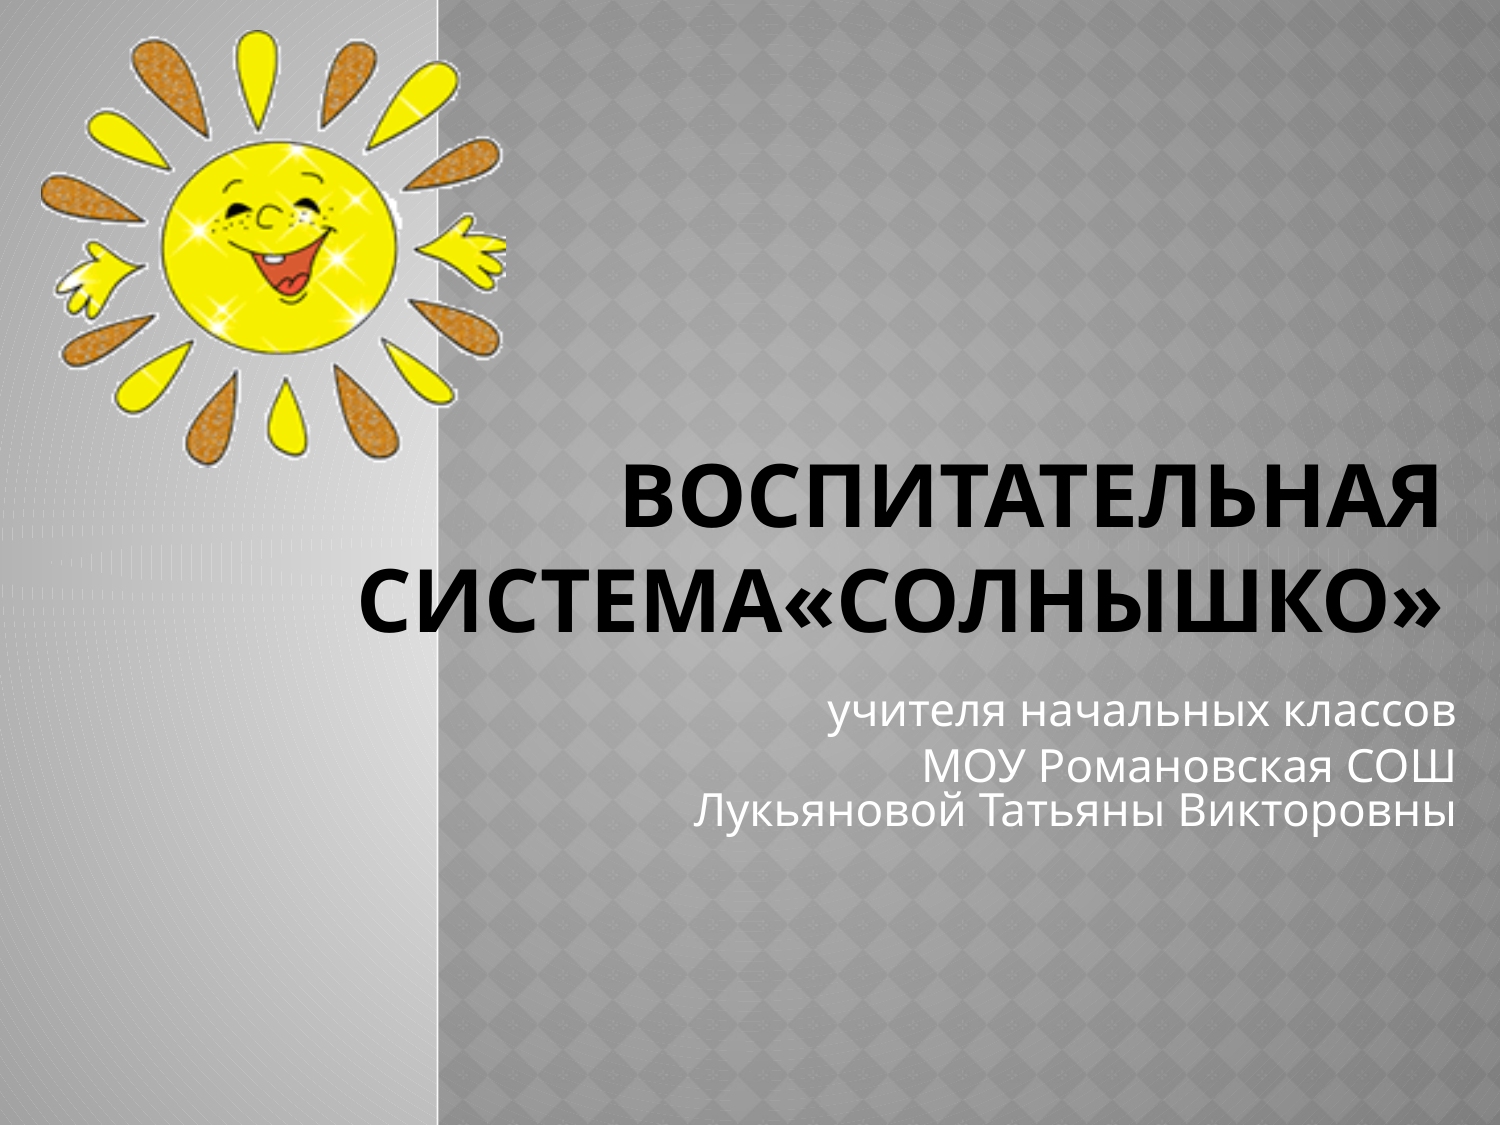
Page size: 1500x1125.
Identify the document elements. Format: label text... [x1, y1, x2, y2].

title Воспитательная система«Солнышко» [64, 408, 1453, 650]
picture [40, 30, 506, 469]
subtitle учителя начальных классов МОУ Романовская СОШ Лукьяновой Татьяны Викторовны [644, 691, 1465, 925]
